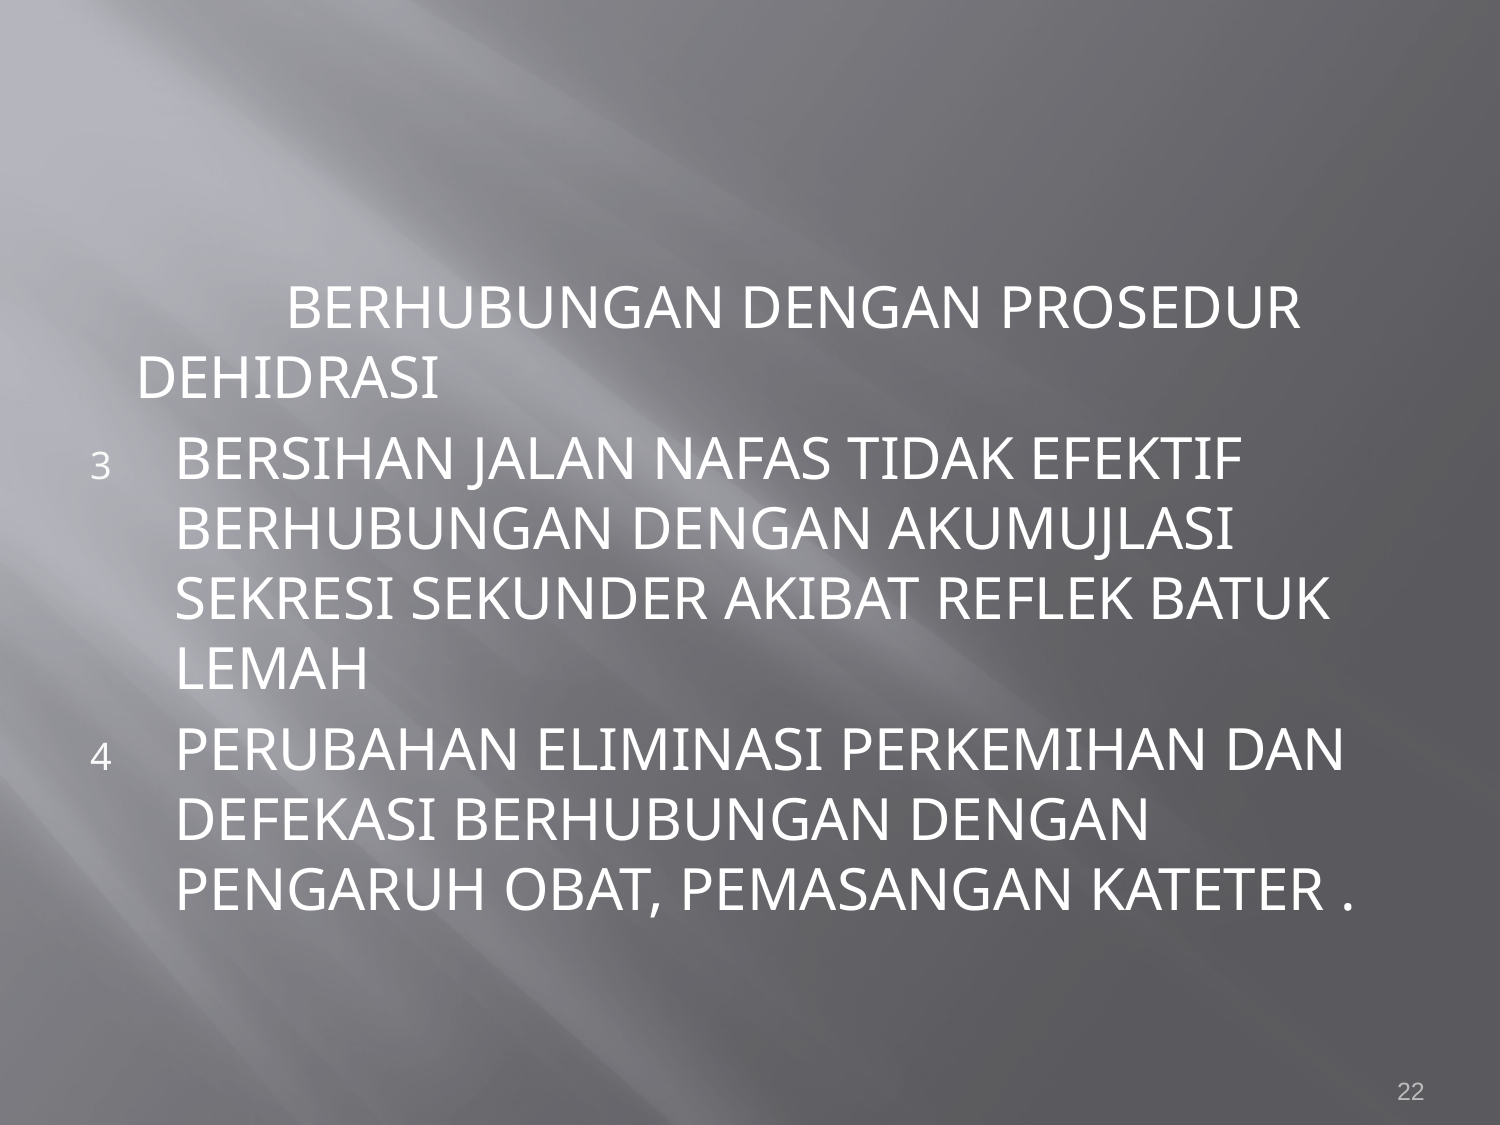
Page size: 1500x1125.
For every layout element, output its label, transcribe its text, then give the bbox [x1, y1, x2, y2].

slide_number 22 [1299, 1052, 1425, 1113]
list BERHUBUNGAN DENGAN PROSEDUR DEHIDRASI BERSIHAN JALAN NAFAS TIDAK EFEKTIF BERHUBUNGAN DENGAN AKUMUJLASI SEKRESI SEKUNDER AKIBAT REFLEK BATUK LEMAH PERUBAHAN ELIMINASI PERKEMIHAN DAN DEFEKASI BERHUBUNGAN DENGAN PENGARUH OBAT, PEMASANGAN KATETER . [75, 262, 1425, 1035]
